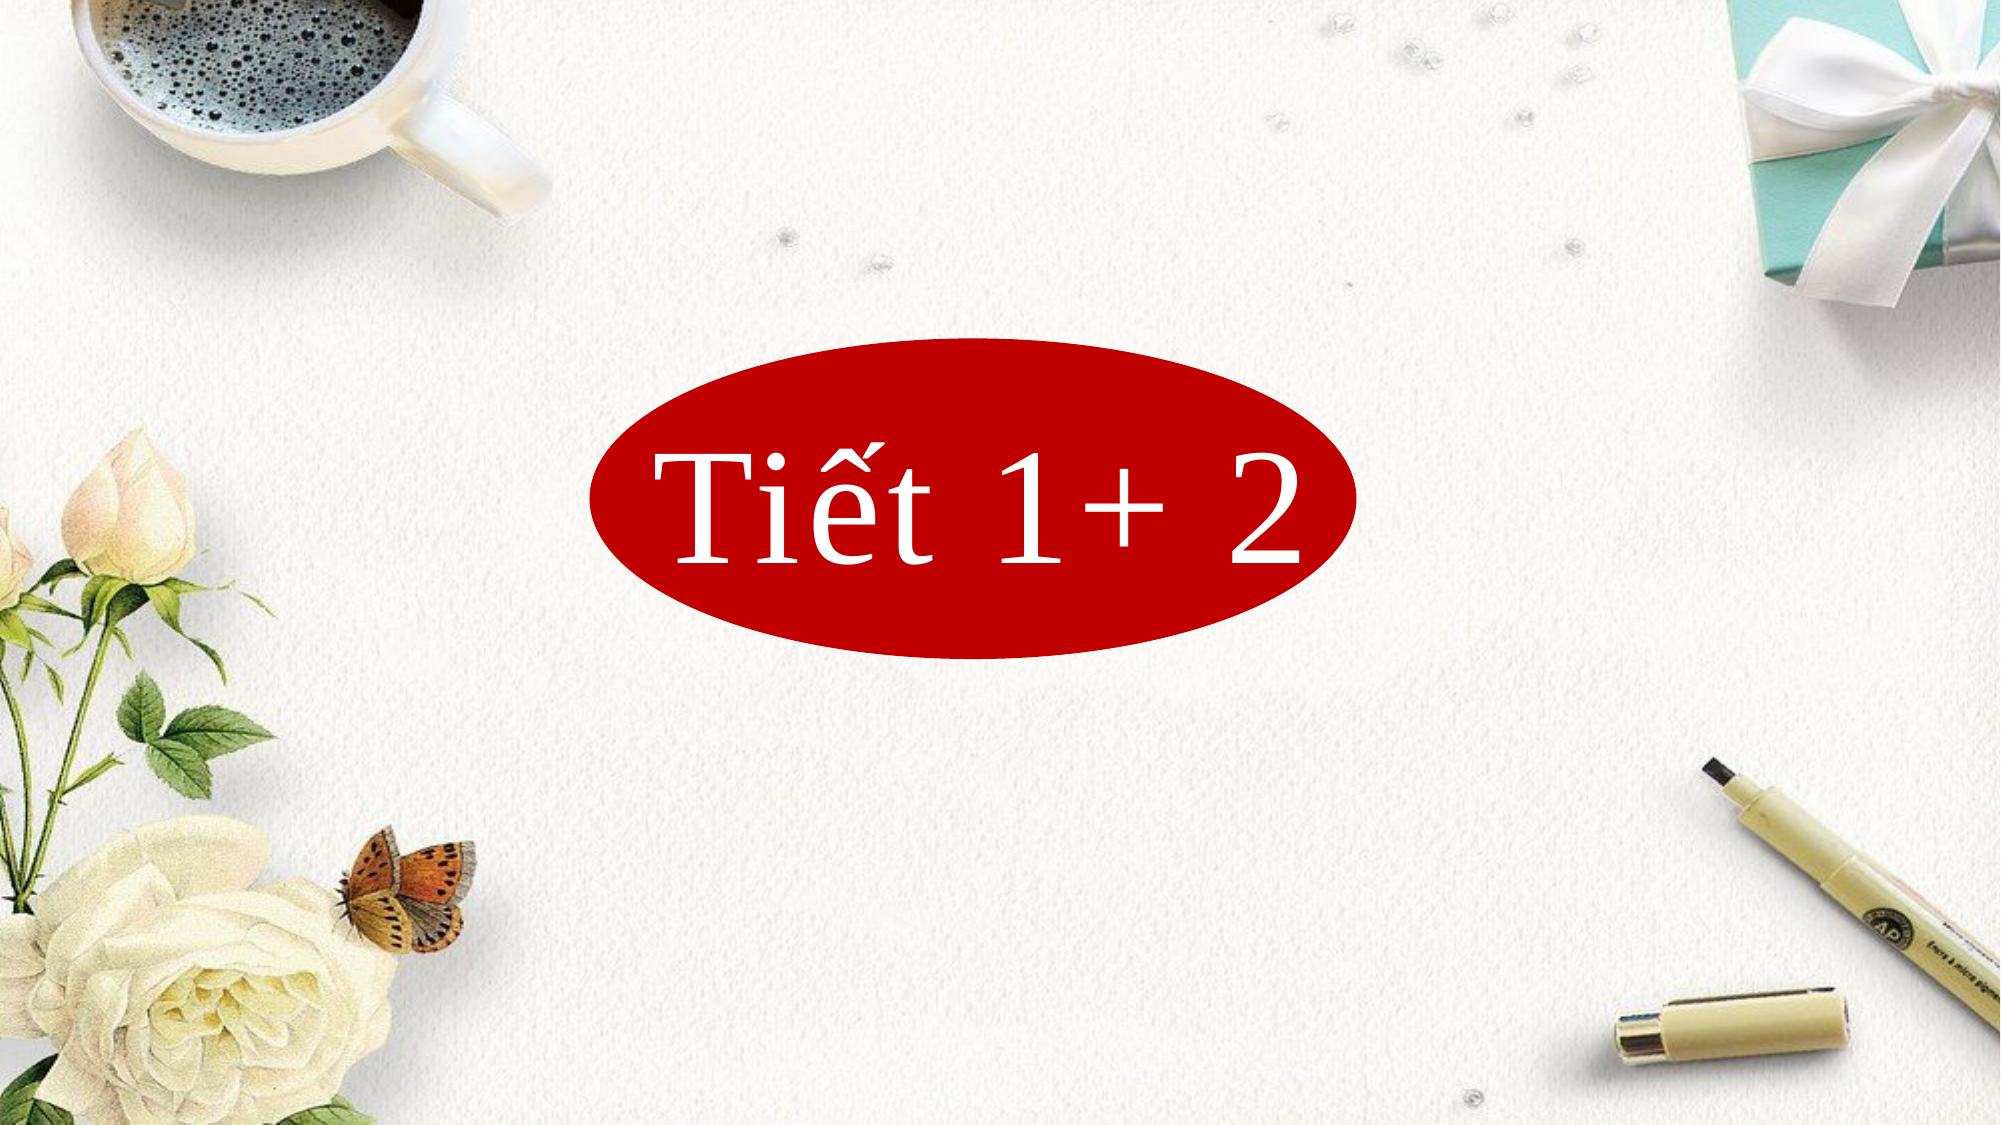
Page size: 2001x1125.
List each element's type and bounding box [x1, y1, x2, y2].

text_box [589, 338, 1357, 660]
picture [0, 0, 2001, 1125]
